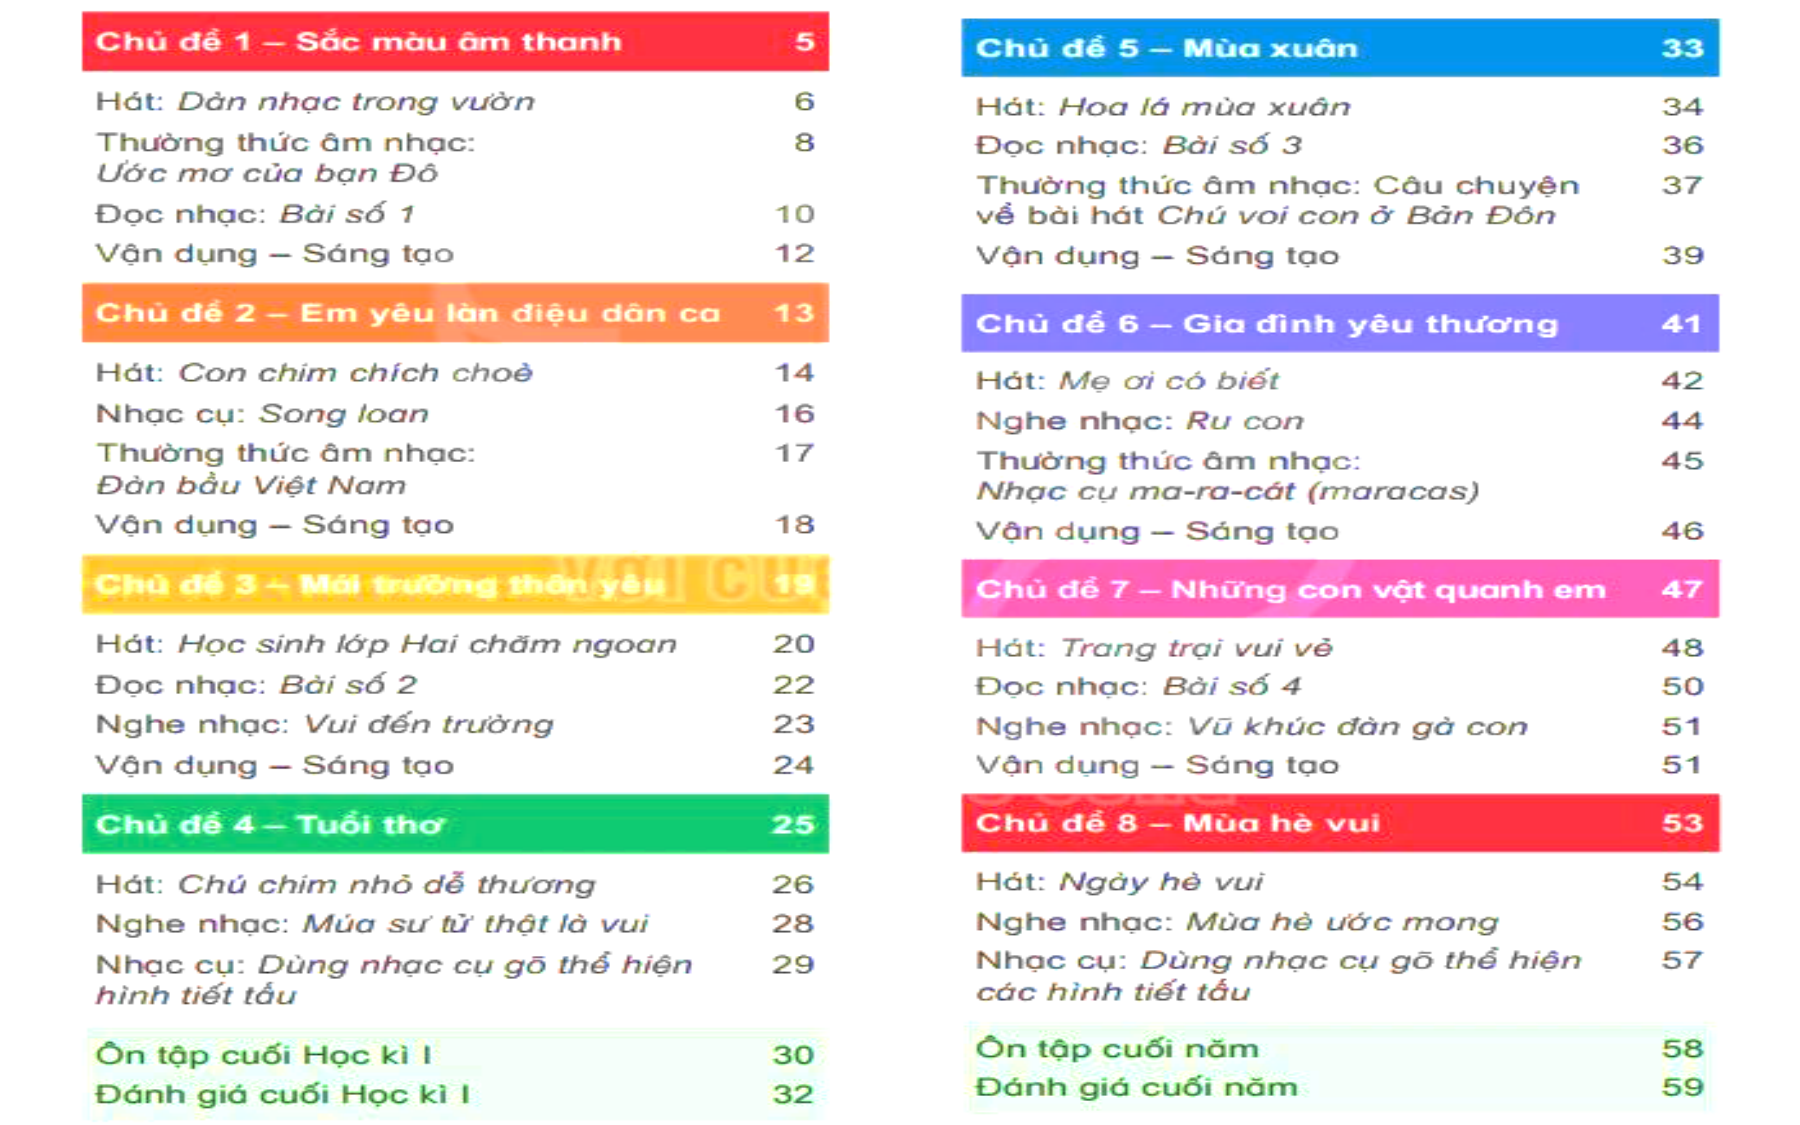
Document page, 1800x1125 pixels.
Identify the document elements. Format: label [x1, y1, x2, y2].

picture [947, 0, 1727, 1125]
picture [69, 0, 841, 1125]
